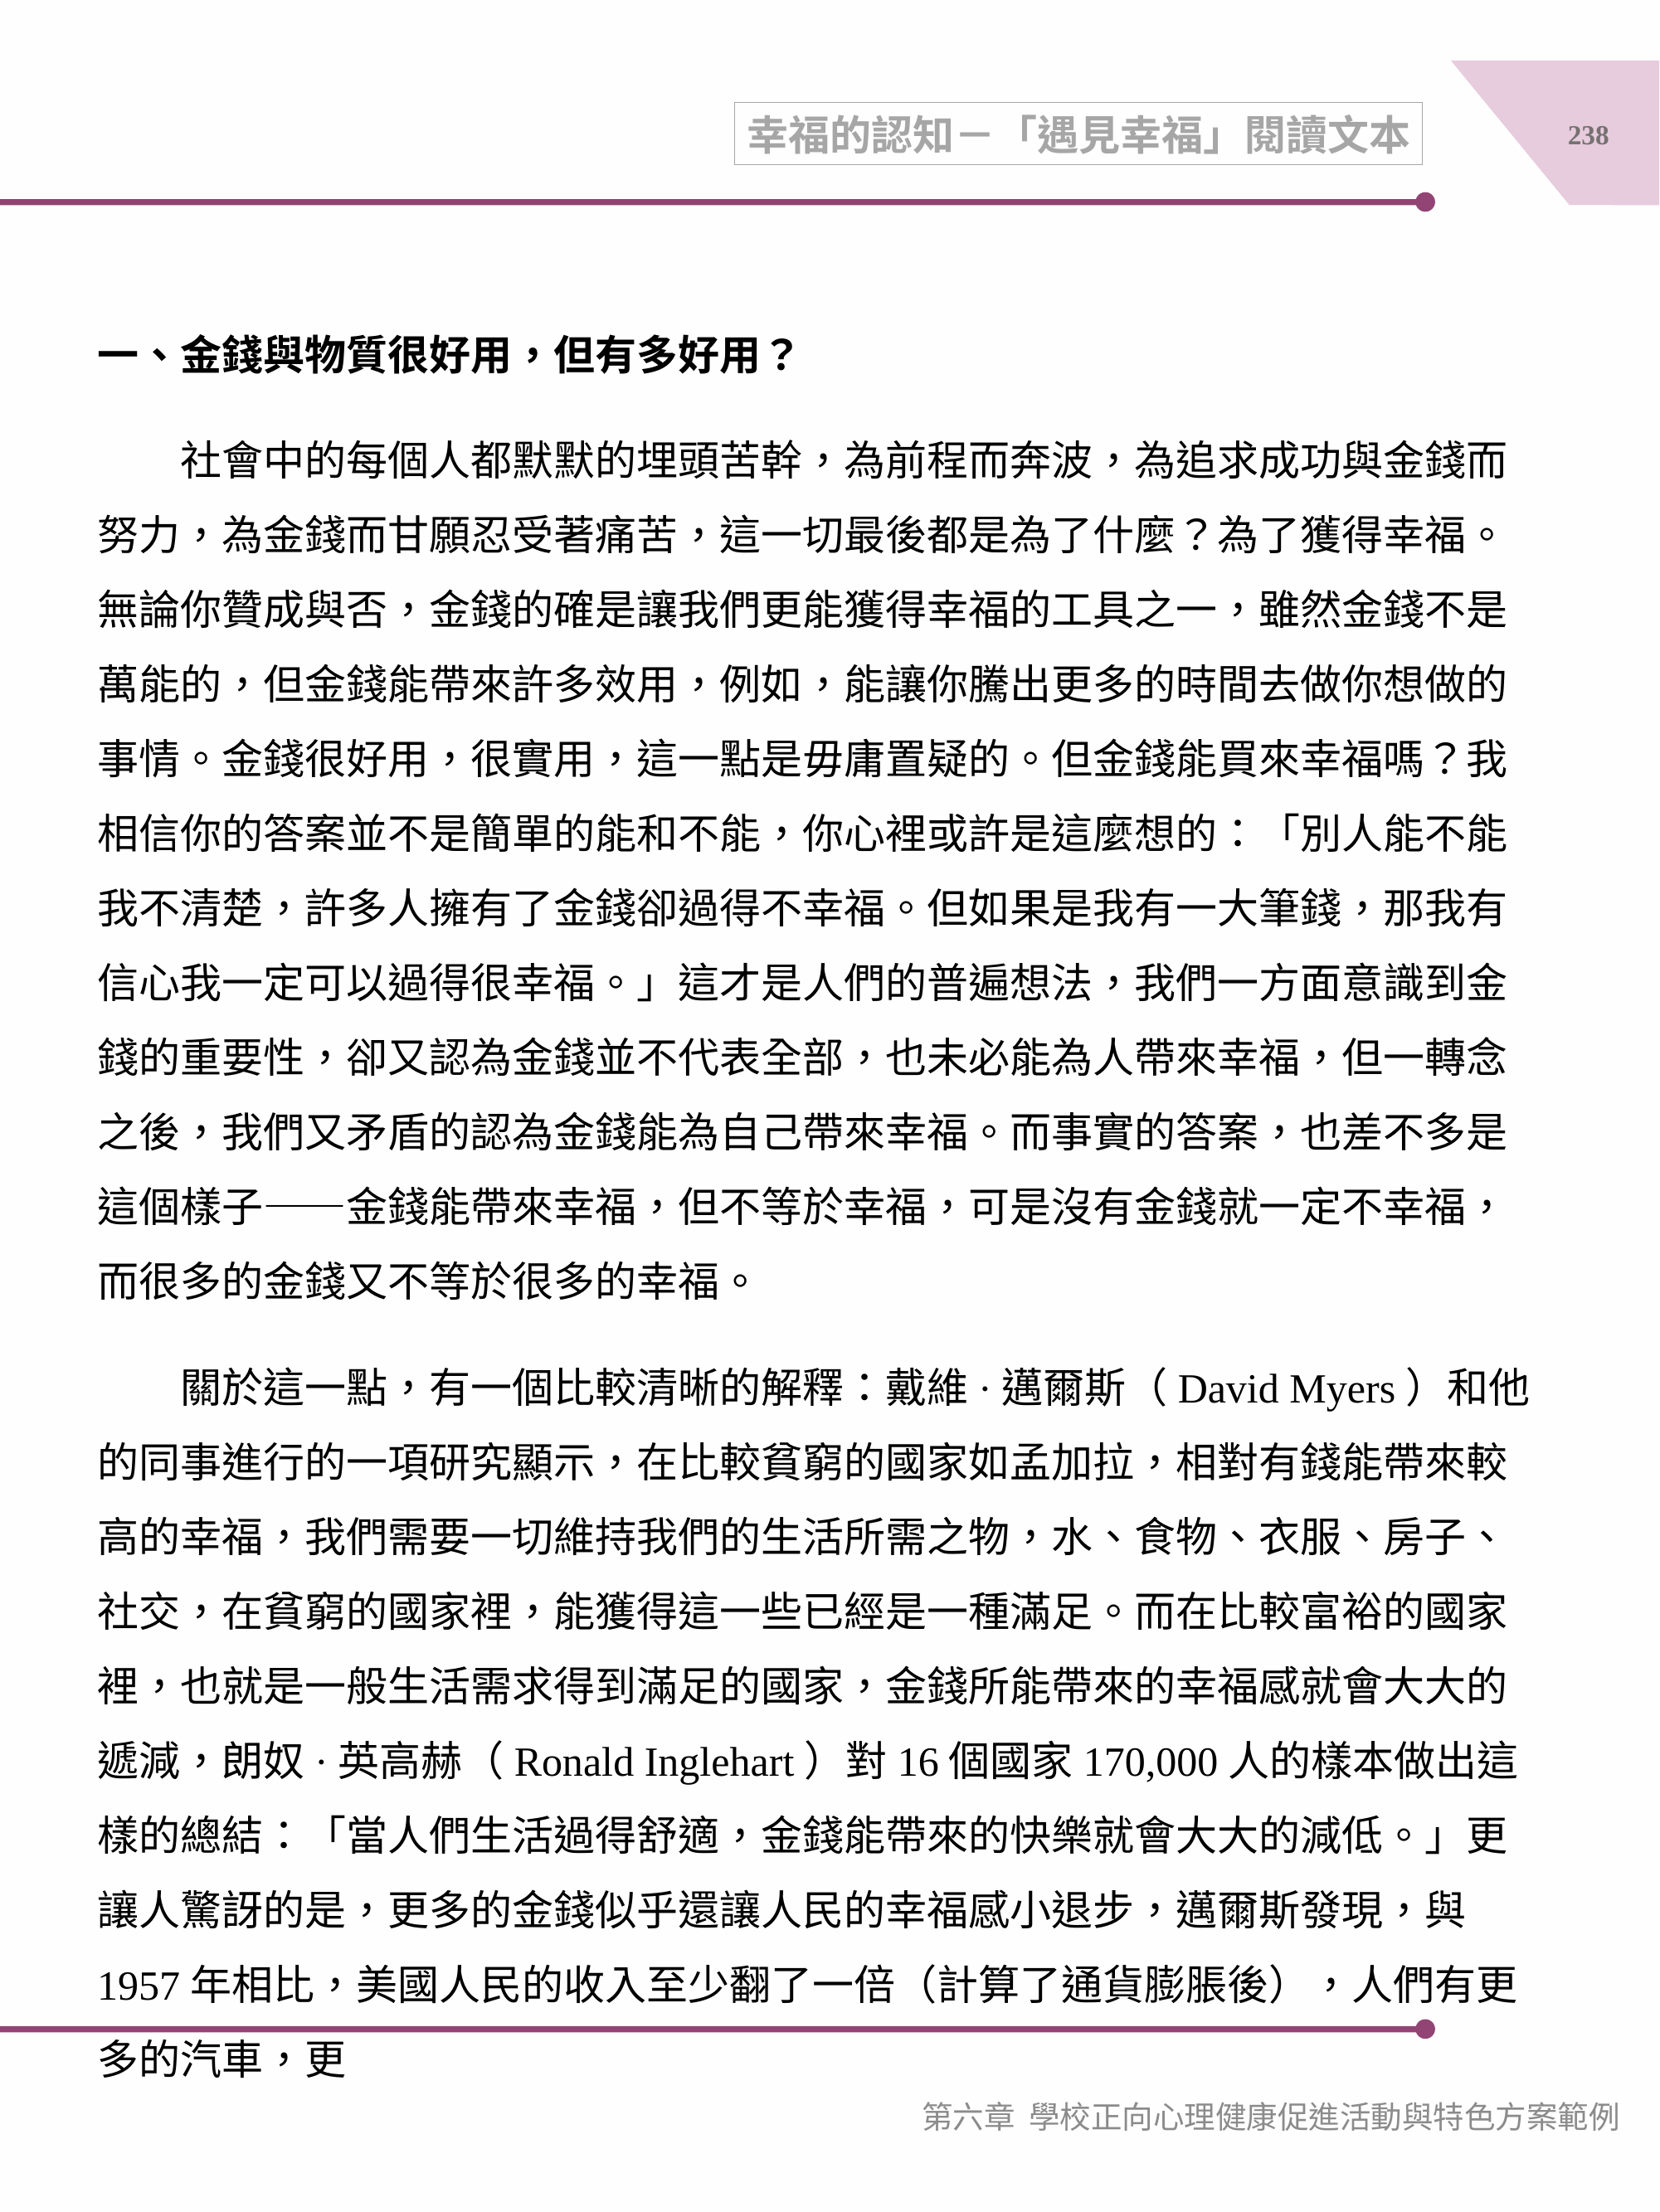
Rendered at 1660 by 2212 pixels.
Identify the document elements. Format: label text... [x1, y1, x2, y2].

text_box 一、金錢與物質很好用，但有多好用？ 社會中的每個人都默默的埋頭苦幹，為前程而奔波，為追求成功與金錢而努力，為金錢而甘願忍受著痛苦，這一切最後都是為了什麼？為了獲得幸福。無論你贊成與否，金錢的確是讓我們更能獲得幸福的工具之一，雖然金錢不是萬能的，但金錢能帶來許多效用，例如，能讓你騰出更多的時間去做你想做的事情。金錢很好用，很實用，這一點是毋庸置疑的。但金錢能買來幸福嗎？我相信你的答案並不是簡單的能和不能，你心裡或許是這麼想的：「別人能不能我不清楚，許多人擁有了金錢卻過得不幸福。但如果是我有一大筆錢，那我有信心我一定可以過得很幸福。」這才是人們的普遍想法，我們一方面意識到金錢的重要性，卻又認為金錢並不代表全部，也未必能為人帶來幸福，但一轉念之後，我們又矛盾的認為金錢能為自己帶來幸福。而事實的答案，也差不多是這個樣子——金錢能帶來幸福，但不等於幸福，可是沒有金錢就一定不幸福，而很多的金錢又不等於很多的幸福。 關於這一點，有一個比較清晰的解釋：戴維·邁爾斯（David Myers）和他的同事進行的一項研究顯示，在比較貧窮的國家如孟加拉，相對有錢能帶來較高的幸福，我們需要一切維持我們的生活所需之物，水、食物、衣服、房子、社交，在貧窮的國家裡，能獲得這一些已經是一種滿足。而在比較富裕的國家裡，也就是一般生活需求得到滿足的國家，金錢所能帶來的幸福感就會大大的遞減，朗奴·英高赫（Ronald Inglehart）對16個國家170,000人的樣本做出這樣的總結：「當人們生活過得舒適，金錢能帶來的快樂就會大大的減低。」更讓人驚訝的是，更多的金錢似乎還讓人民的幸福感小退步，邁爾斯發現，與1957年相比，美國人民的收入至少翻了一倍（計算了通貨膨脹後），人們有更多的汽車，更 [85, 297, 1560, 2089]
text_box 幸福的認知－「遇見幸福」閱讀文本 [734, 102, 1423, 165]
slide_number 第六章 學校正向心理健康促進活動與特色方案範例 [800, 2081, 1633, 2151]
footer 238 [1544, 75, 1633, 193]
